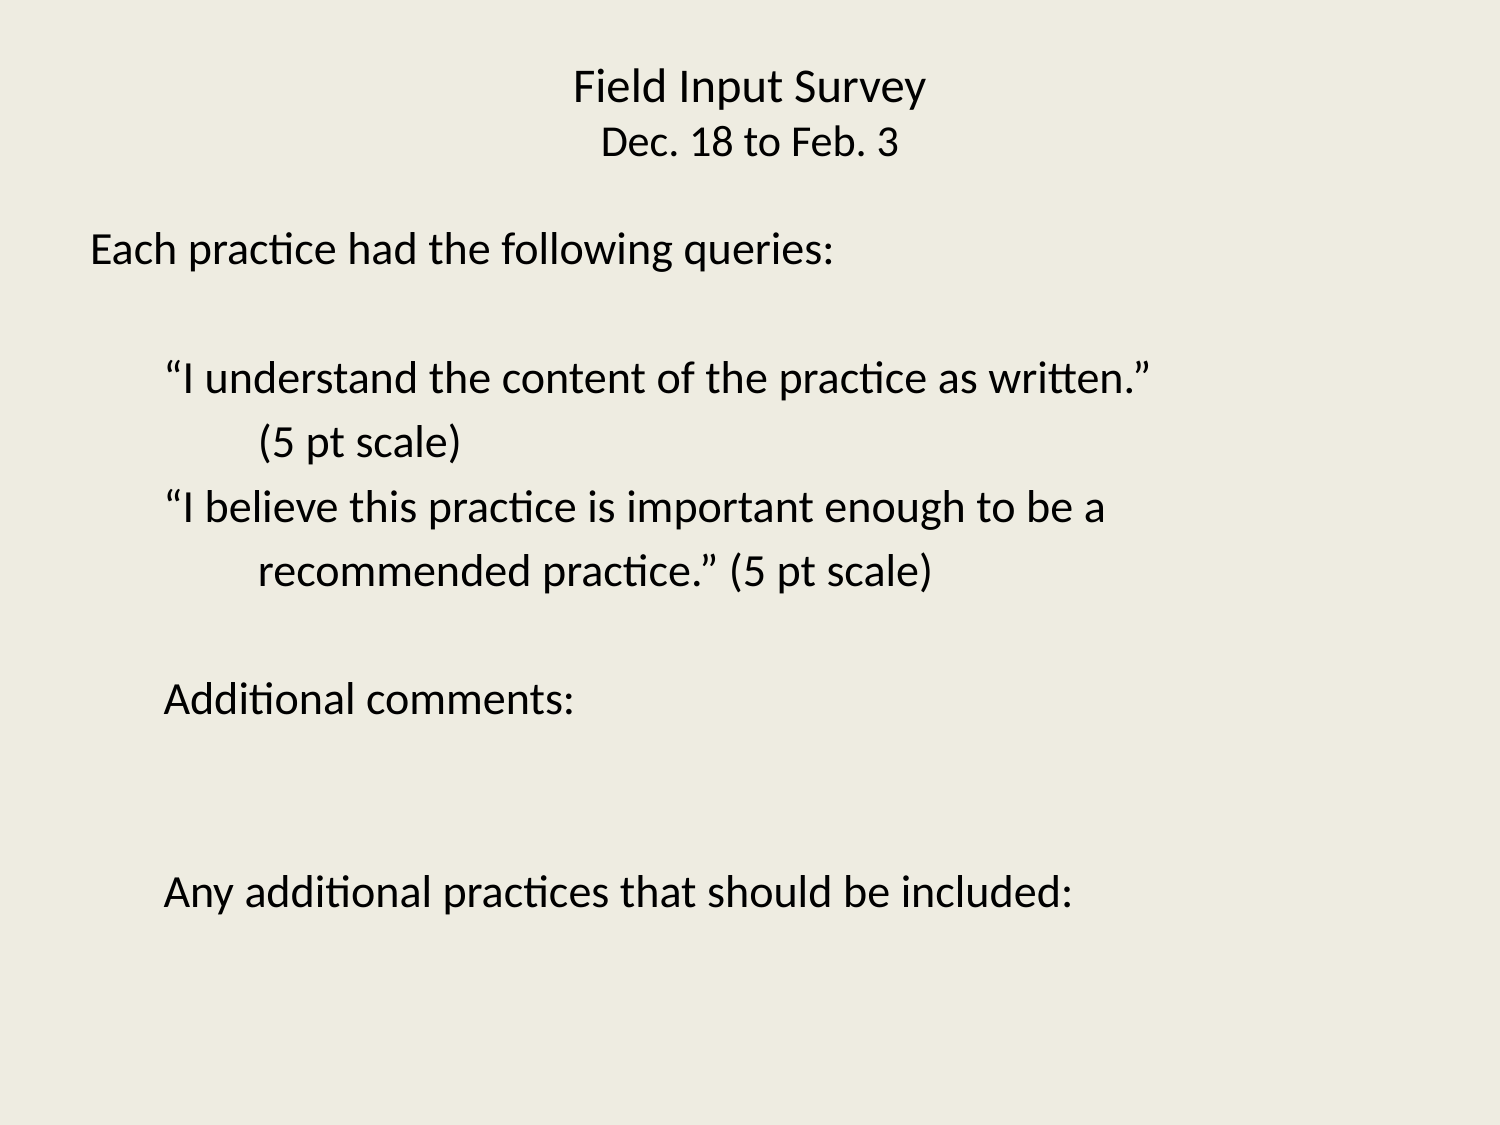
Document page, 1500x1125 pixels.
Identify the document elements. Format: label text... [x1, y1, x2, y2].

title Field Input Survey Dec. 18 to Feb. 3 [75, 45, 1425, 211]
list Each practice had the following queries: “I understand the content of the practice as written.” (5 pt scale) “I believe this practice is important enough to be a recommended practice.” (5 pt scale) Additional comments: Any additional practices that should be included: [75, 211, 1425, 1060]
